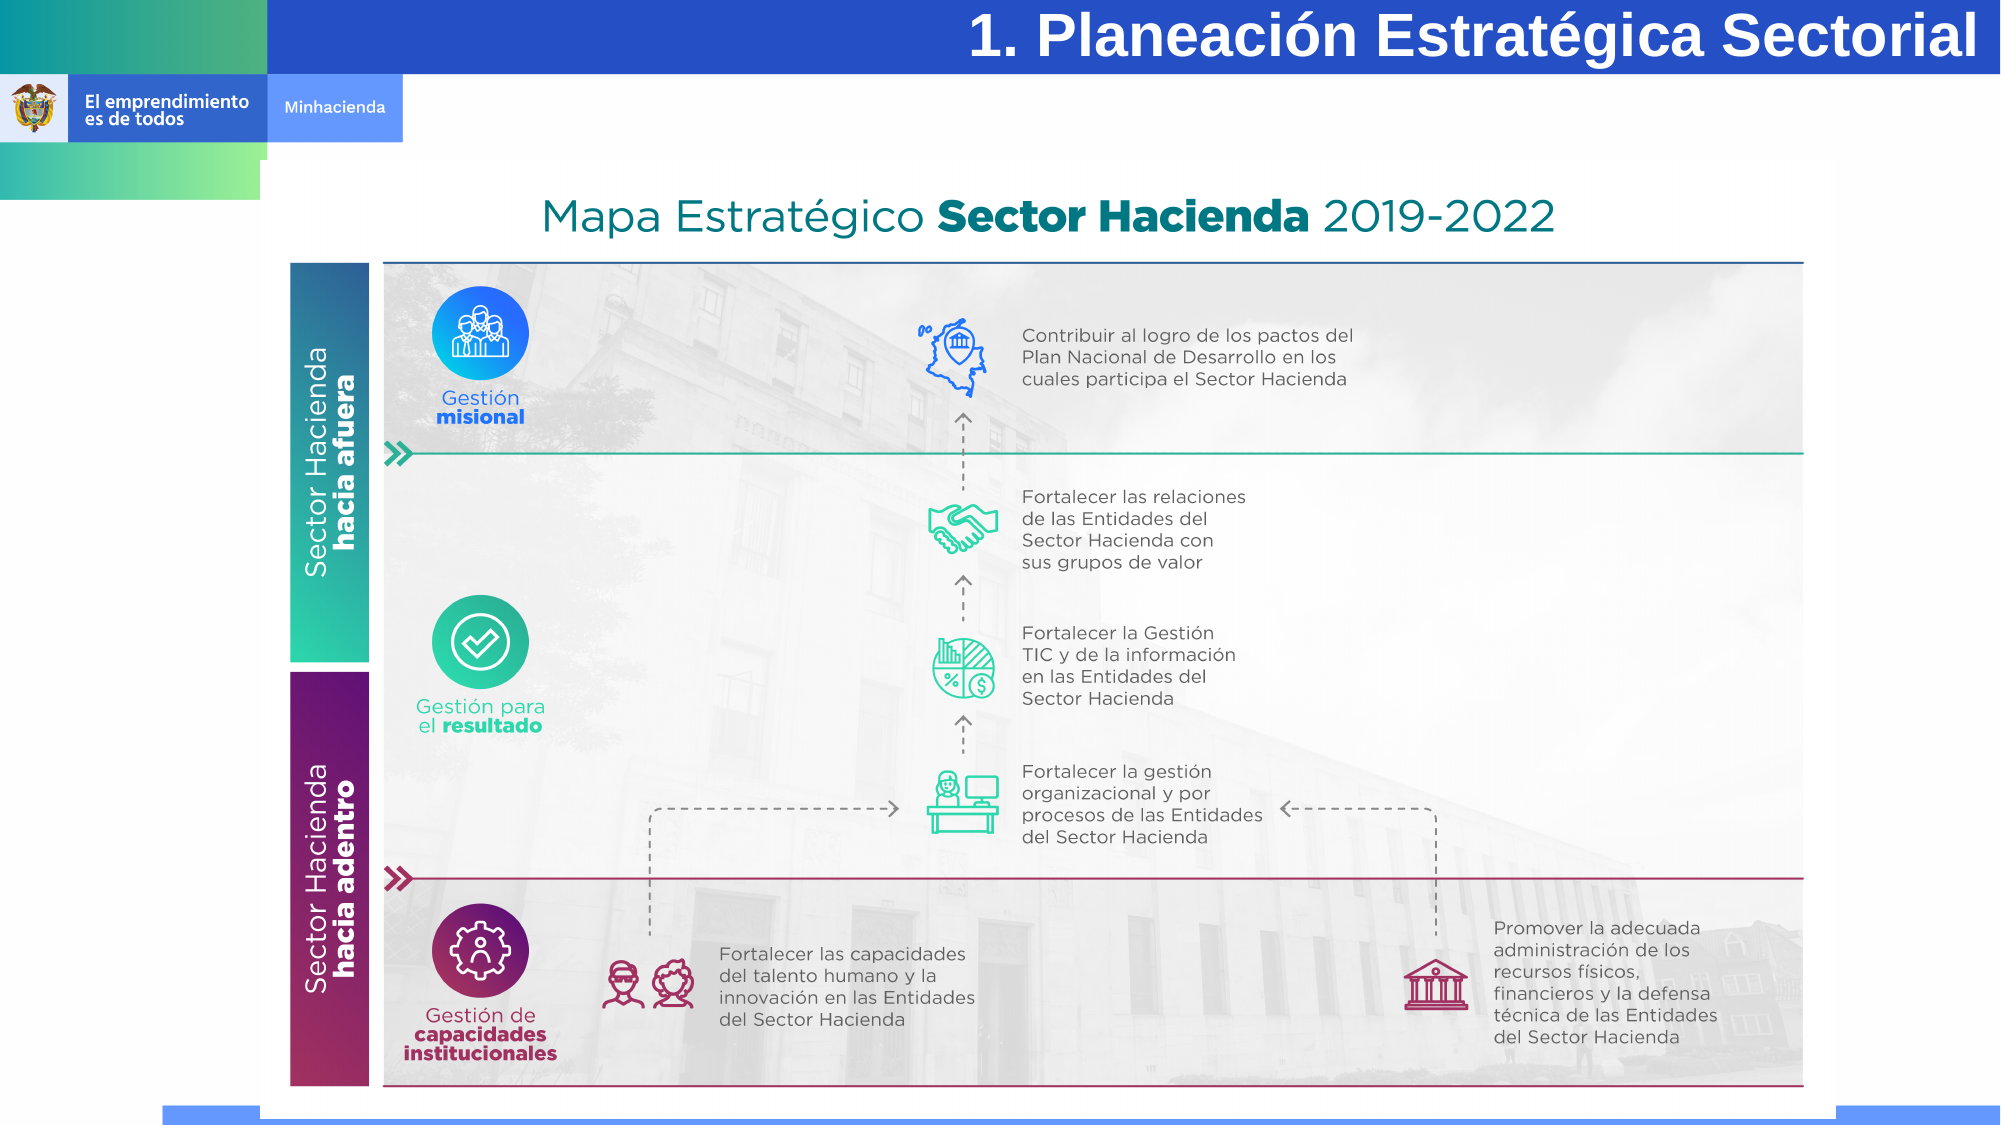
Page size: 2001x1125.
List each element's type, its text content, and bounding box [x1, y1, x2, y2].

text_box 1. Planeación Estratégica Sectorial [595, 0, 1995, 77]
picture [0, 0, 2001, 1125]
